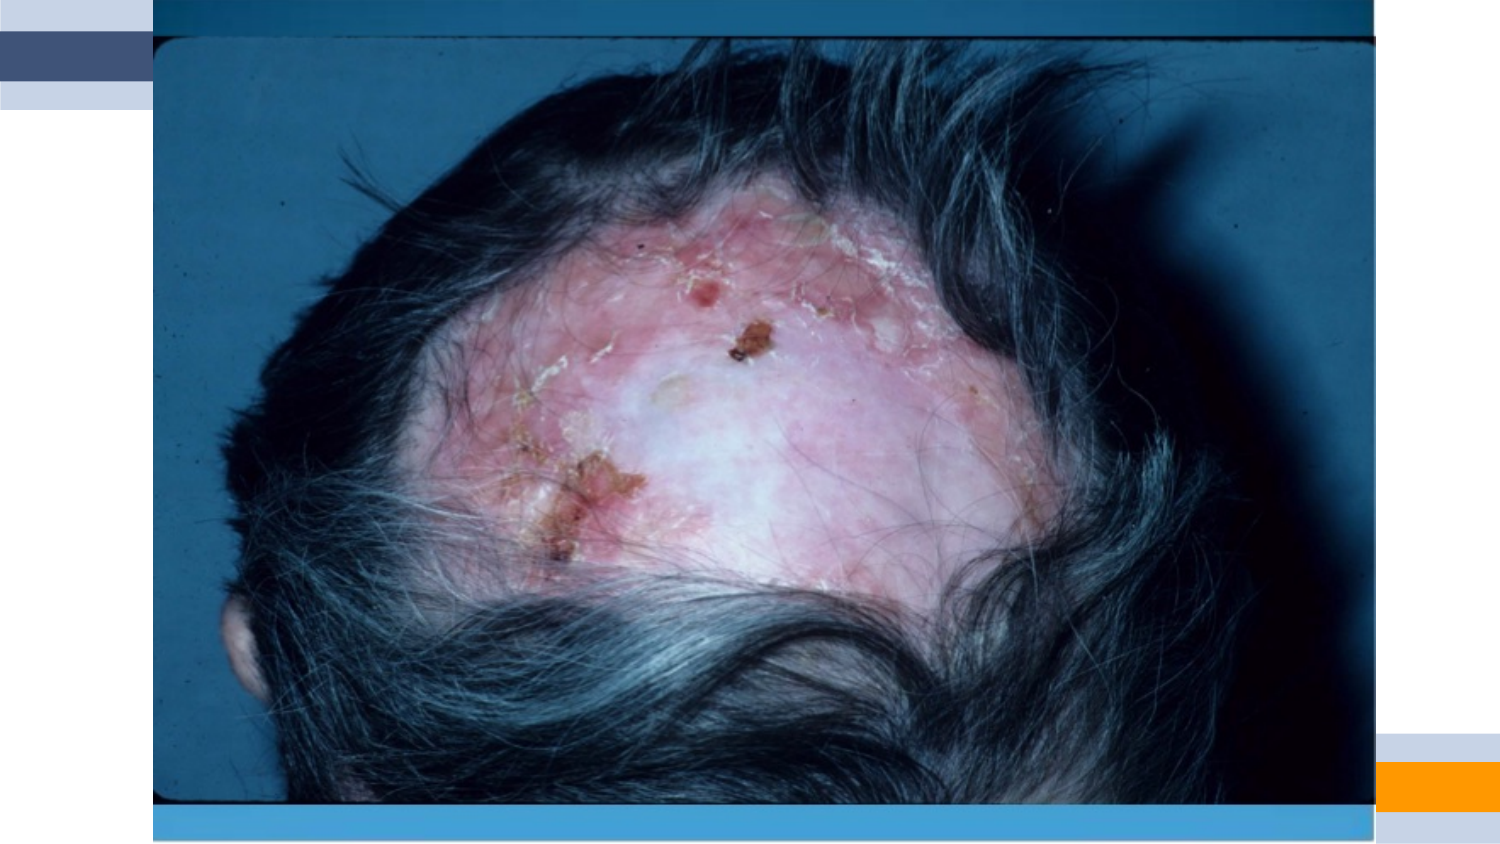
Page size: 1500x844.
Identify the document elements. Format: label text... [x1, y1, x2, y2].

picture [153, 0, 1377, 844]
slide_number 33 [1382, 760, 1494, 813]
